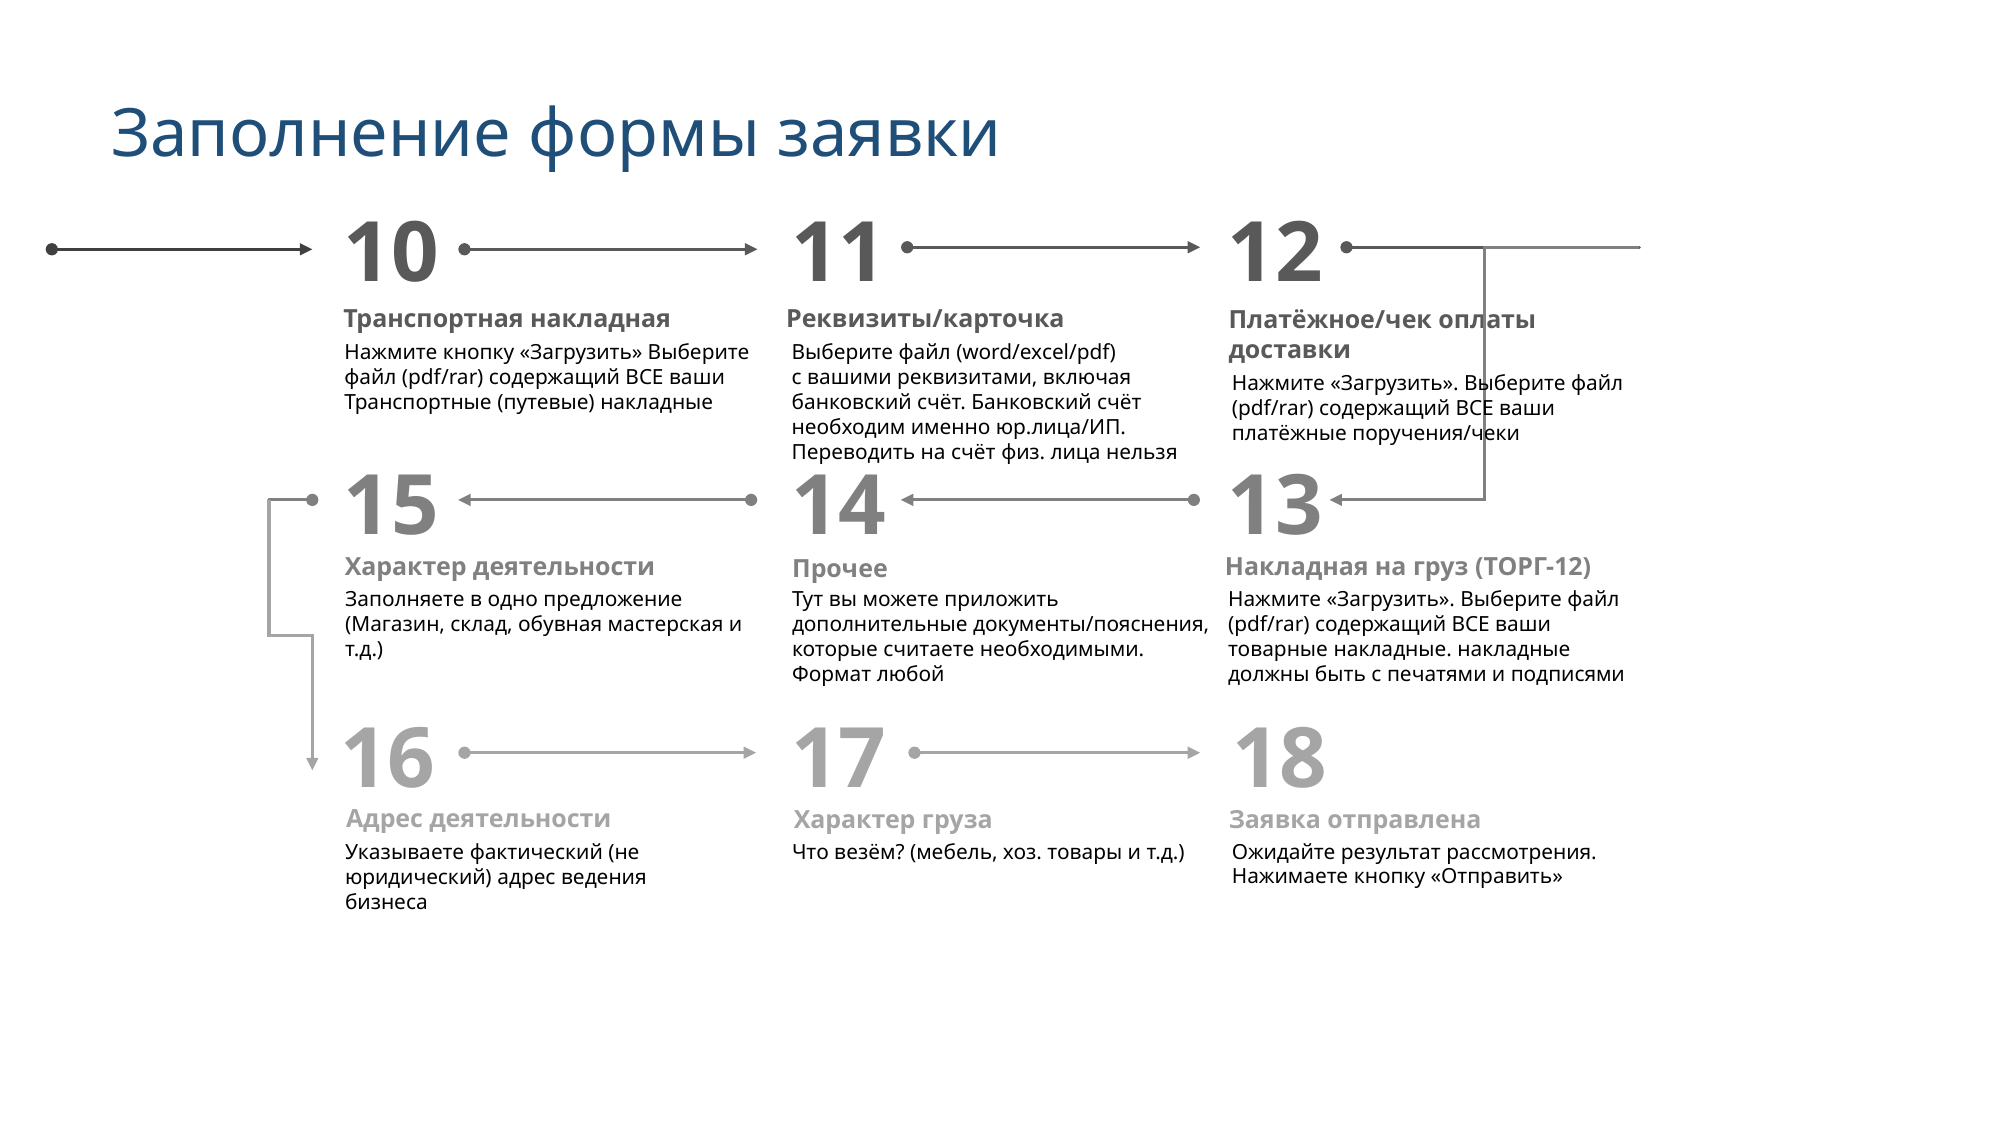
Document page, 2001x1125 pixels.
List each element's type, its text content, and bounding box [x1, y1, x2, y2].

text_box Платёжное/чек оплаты доставки [1228, 303, 1329, 338]
text_box 12 [1227, 198, 1323, 299]
text_box 16 [340, 703, 436, 804]
text_box Заполнение формы заявки [96, 82, 1030, 177]
text_box 10 [344, 198, 440, 299]
text_box 17 [791, 703, 887, 804]
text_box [344, 802, 756, 914]
text_box 11 [791, 198, 887, 299]
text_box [344, 338, 1644, 687]
text_box Реквизиты/карточка [785, 302, 1065, 333]
text_box 18 [1232, 703, 1328, 803]
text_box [155, 613, 426, 657]
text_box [792, 803, 1204, 864]
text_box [1231, 803, 1644, 889]
text_box Транспортная накладная [343, 302, 672, 333]
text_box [1329, 247, 1640, 338]
